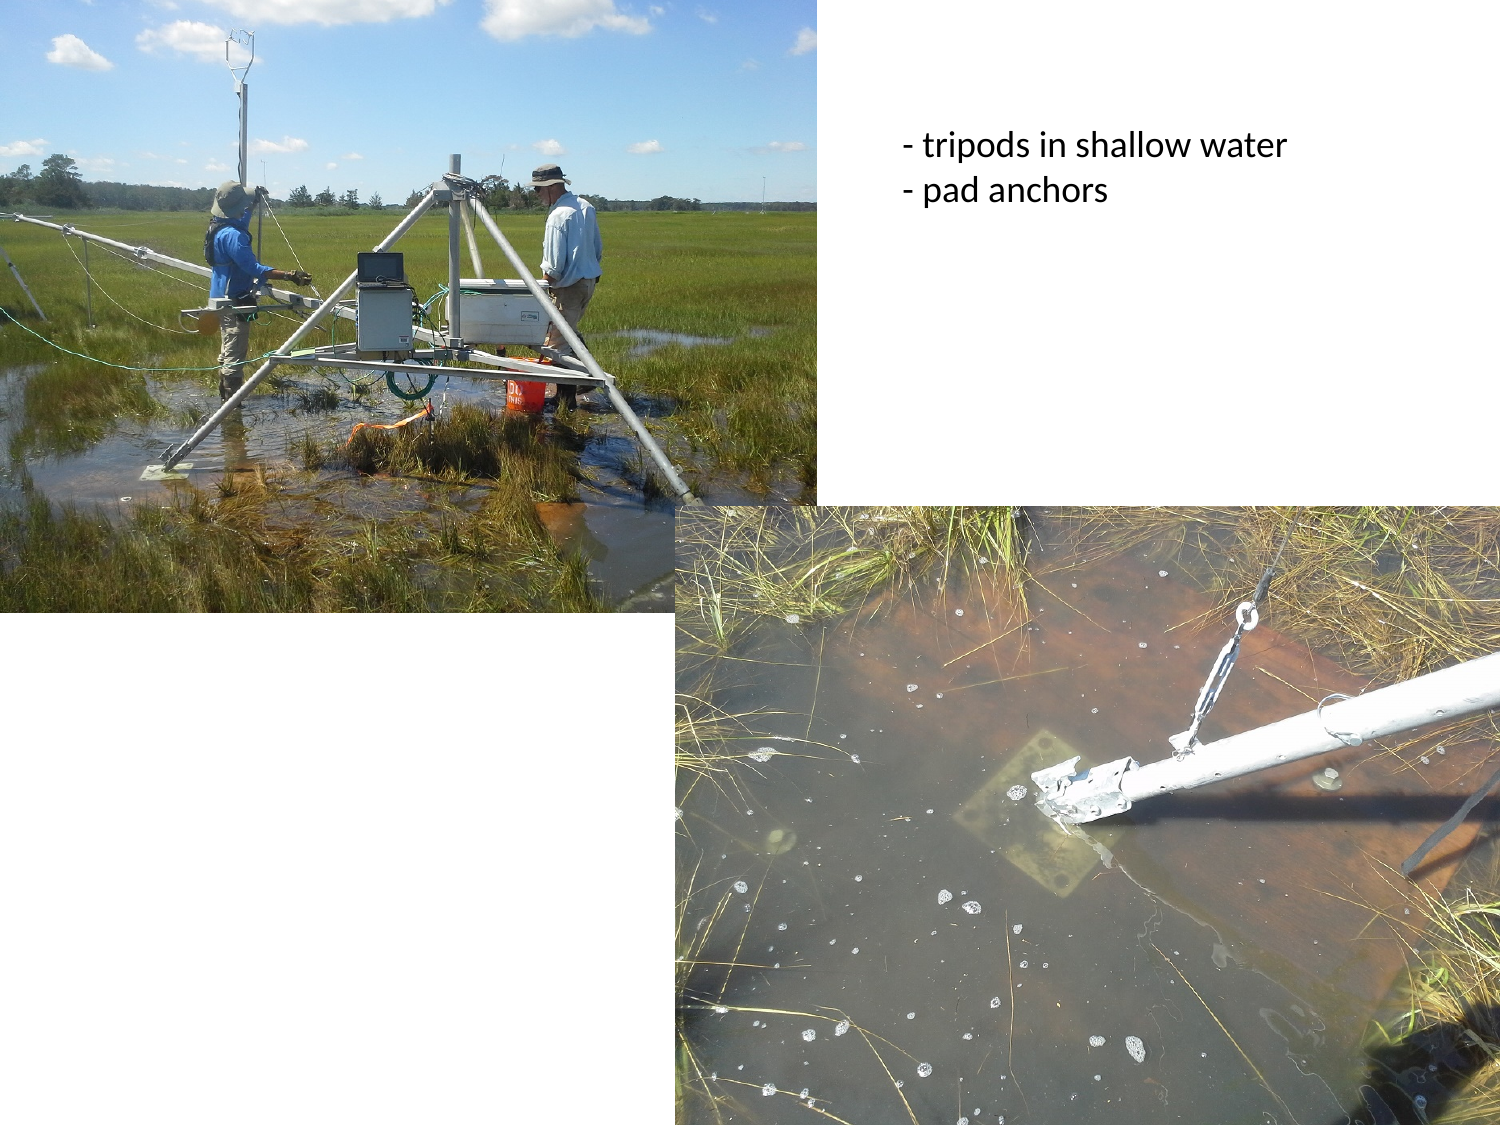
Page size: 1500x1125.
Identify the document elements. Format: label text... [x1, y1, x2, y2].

text_box - tripods in shallow water - pad anchors [887, 112, 1312, 219]
picture [0, 0, 1500, 1125]
